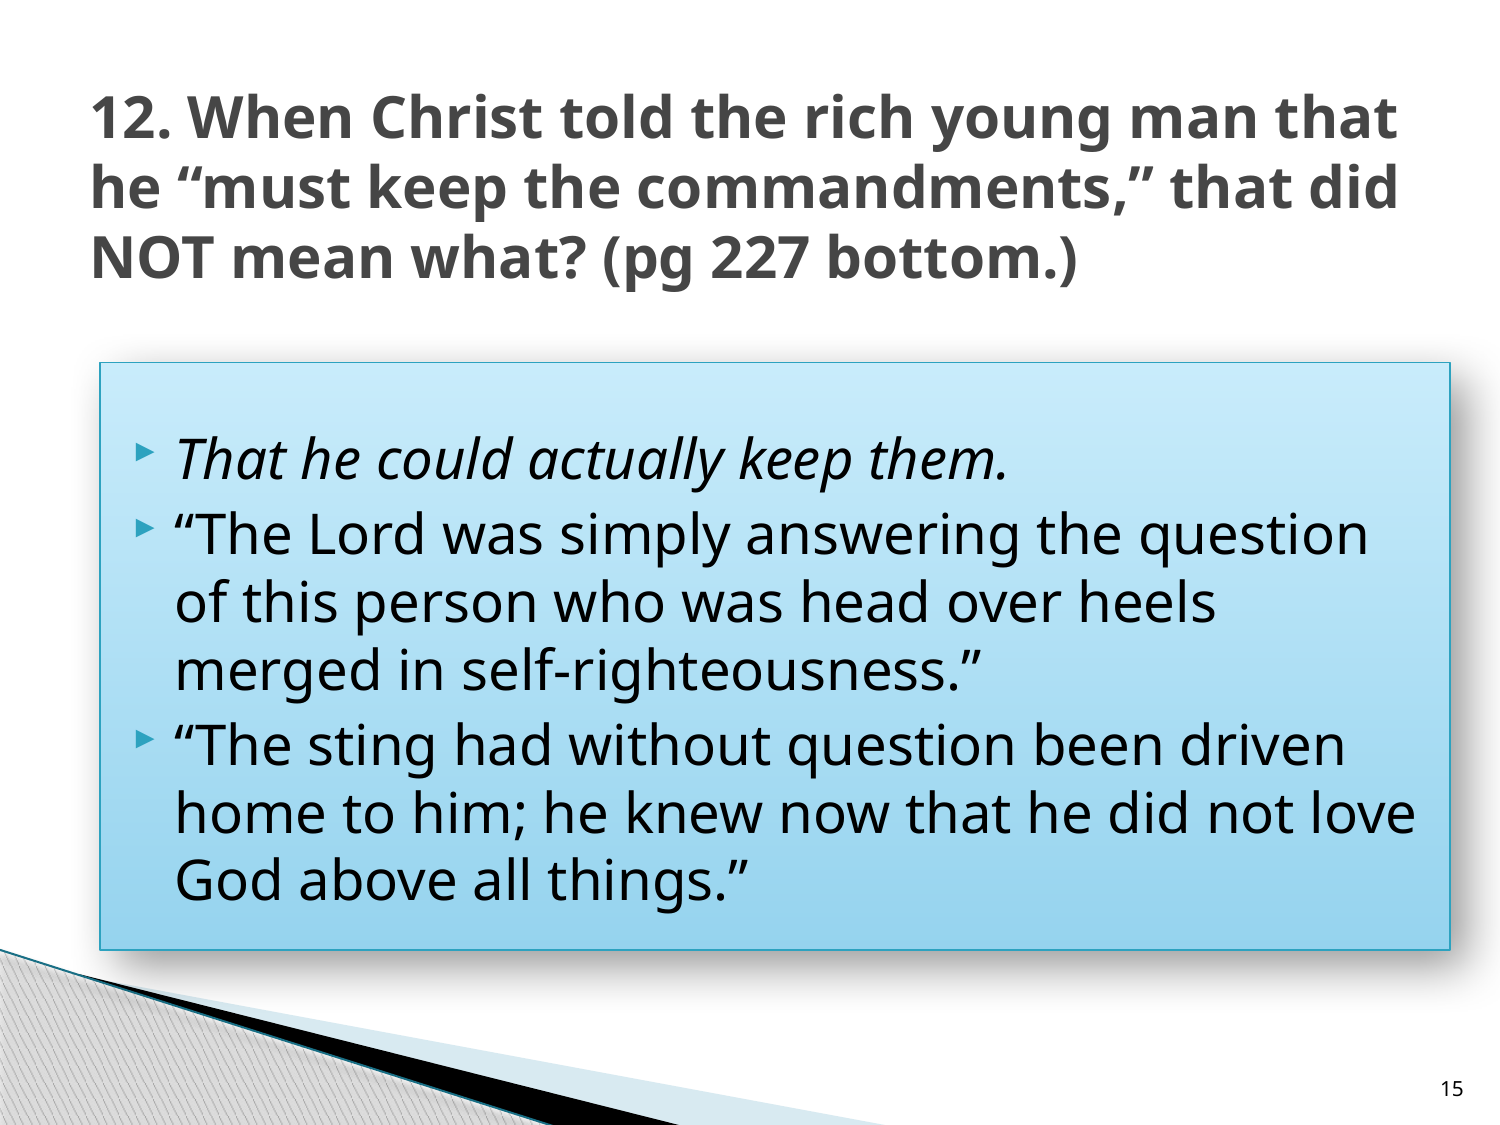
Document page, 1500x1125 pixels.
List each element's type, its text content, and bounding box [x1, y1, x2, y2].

list That he could actually keep them. “The Lord was simply answering the question of this person who was head over heels merged in self-righteousness.” “The sting had without question been driven home to him; he knew now that he did not love God above all things.” [99, 362, 1451, 951]
title 12. When Christ told the rich young man that he “must keep the commandments,” that did NOT mean what? (pg 227 bottom.) [75, 45, 1425, 325]
slide_number 15 [1418, 1051, 1479, 1112]
